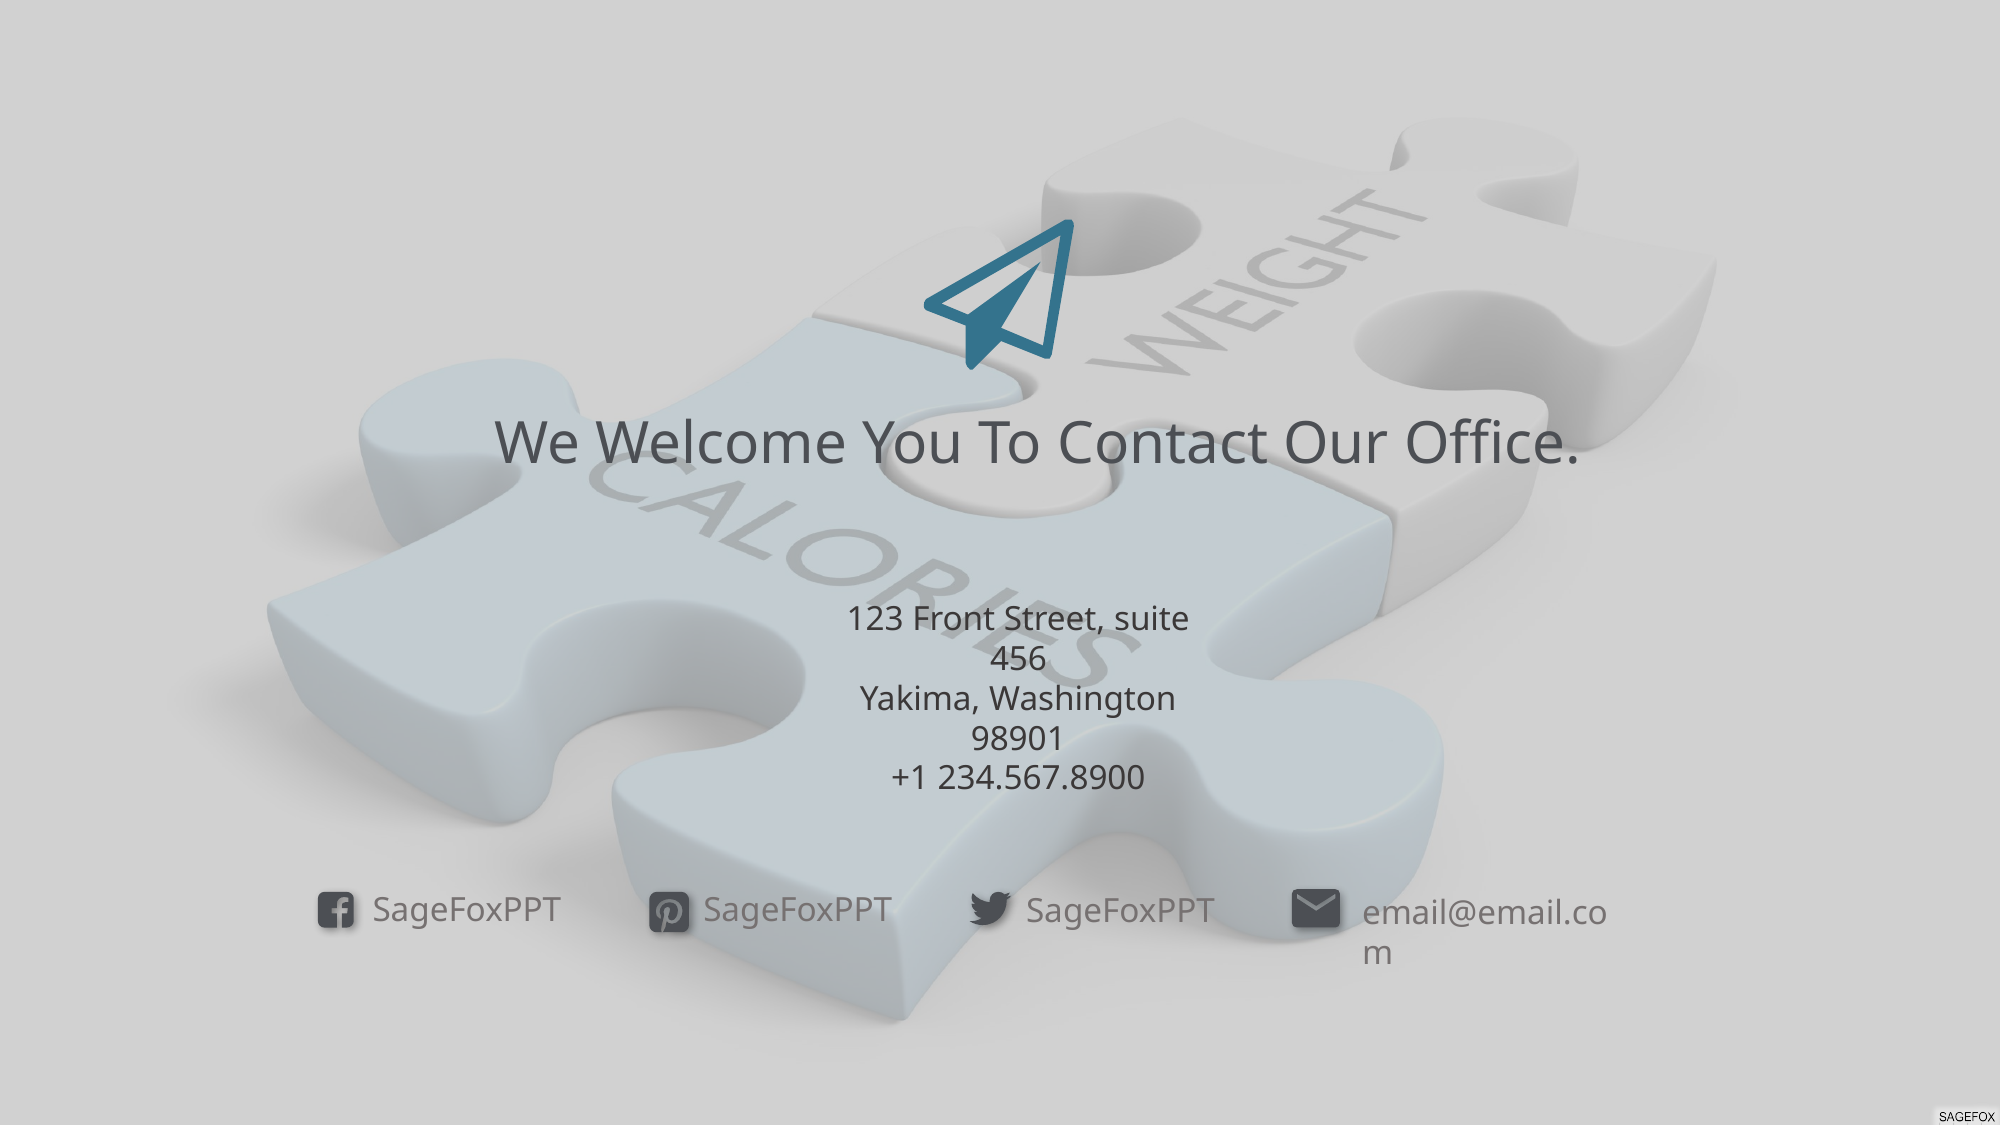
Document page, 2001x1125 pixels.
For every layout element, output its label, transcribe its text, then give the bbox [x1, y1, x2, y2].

text_box SageFoxPPT [1011, 881, 1252, 937]
text_box 123 Front Street, suite 456 Yakima, Washington 98901 +1 234.567.8900 [808, 589, 1229, 804]
text_box [1291, 889, 1340, 928]
text_box SageFoxPPT [357, 880, 598, 936]
text_box We Welcome You To Contact Our Office. [477, 398, 1598, 483]
text_box [923, 219, 1074, 370]
text_box email@email.com [1347, 884, 1649, 979]
text_box [649, 891, 688, 933]
text_box [317, 891, 354, 928]
picture [1936, 1111, 1997, 1125]
text_box SageFoxPPT [688, 880, 929, 936]
text_box [969, 891, 1011, 926]
